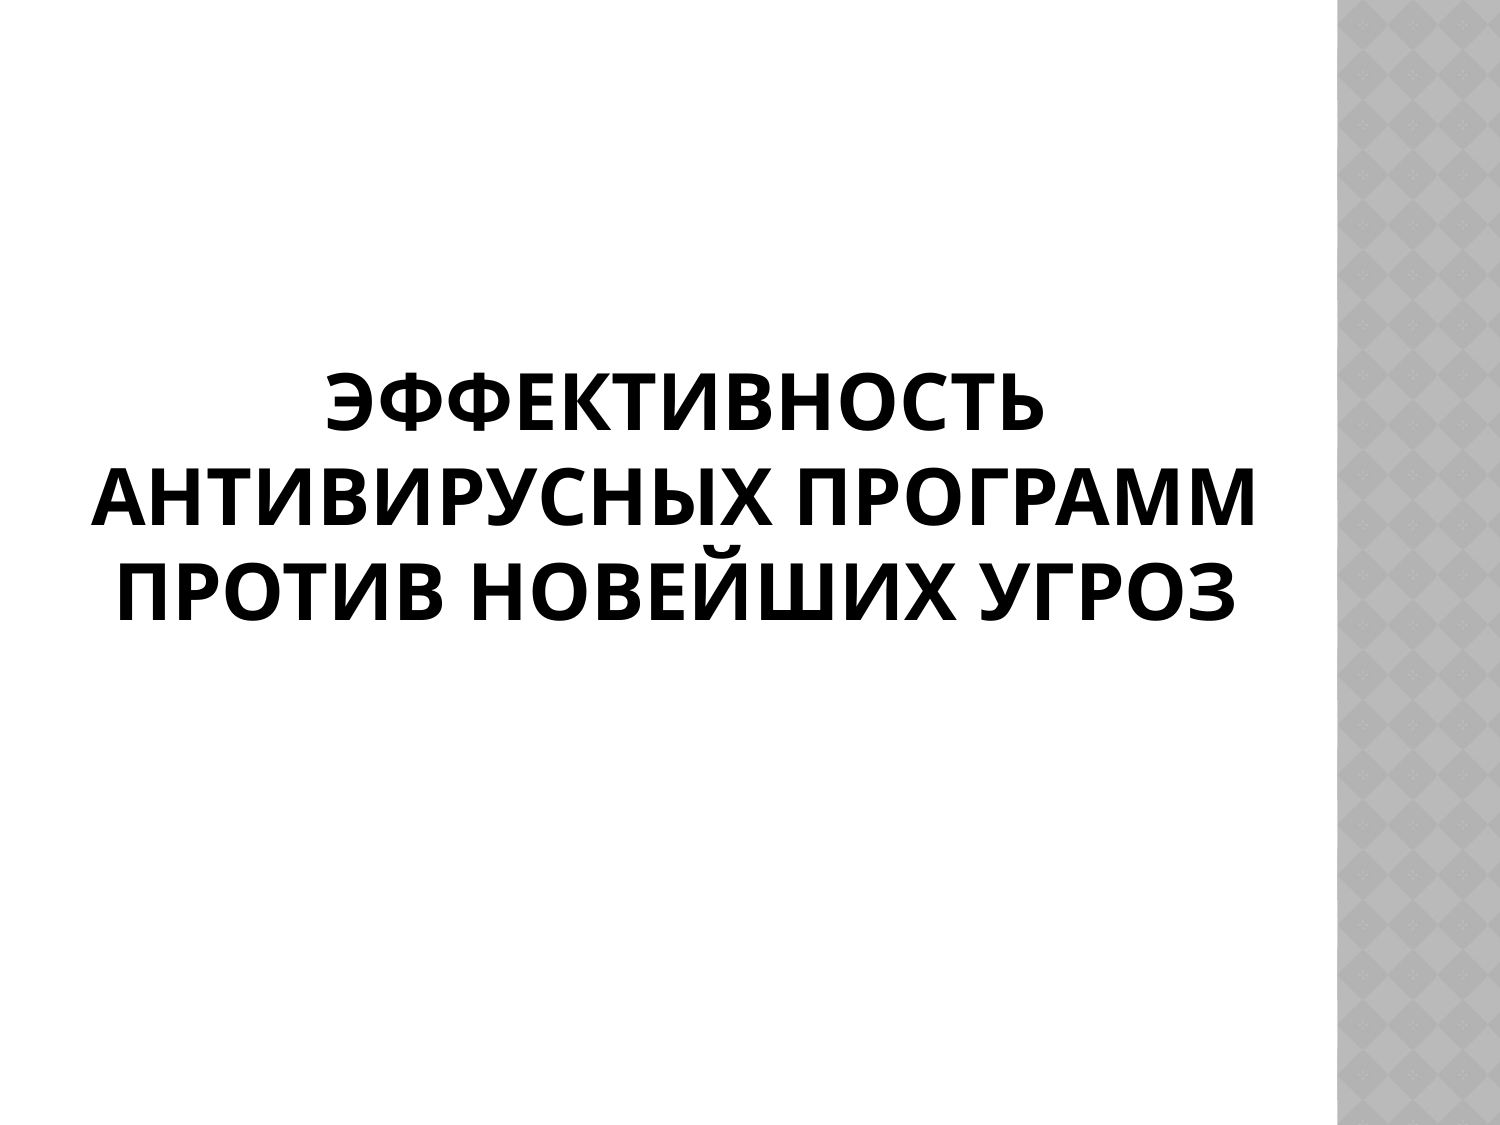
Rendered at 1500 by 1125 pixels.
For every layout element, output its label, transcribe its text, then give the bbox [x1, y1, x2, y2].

title Эффективность антивирусных программ против новейших угроз [82, 339, 1270, 1125]
